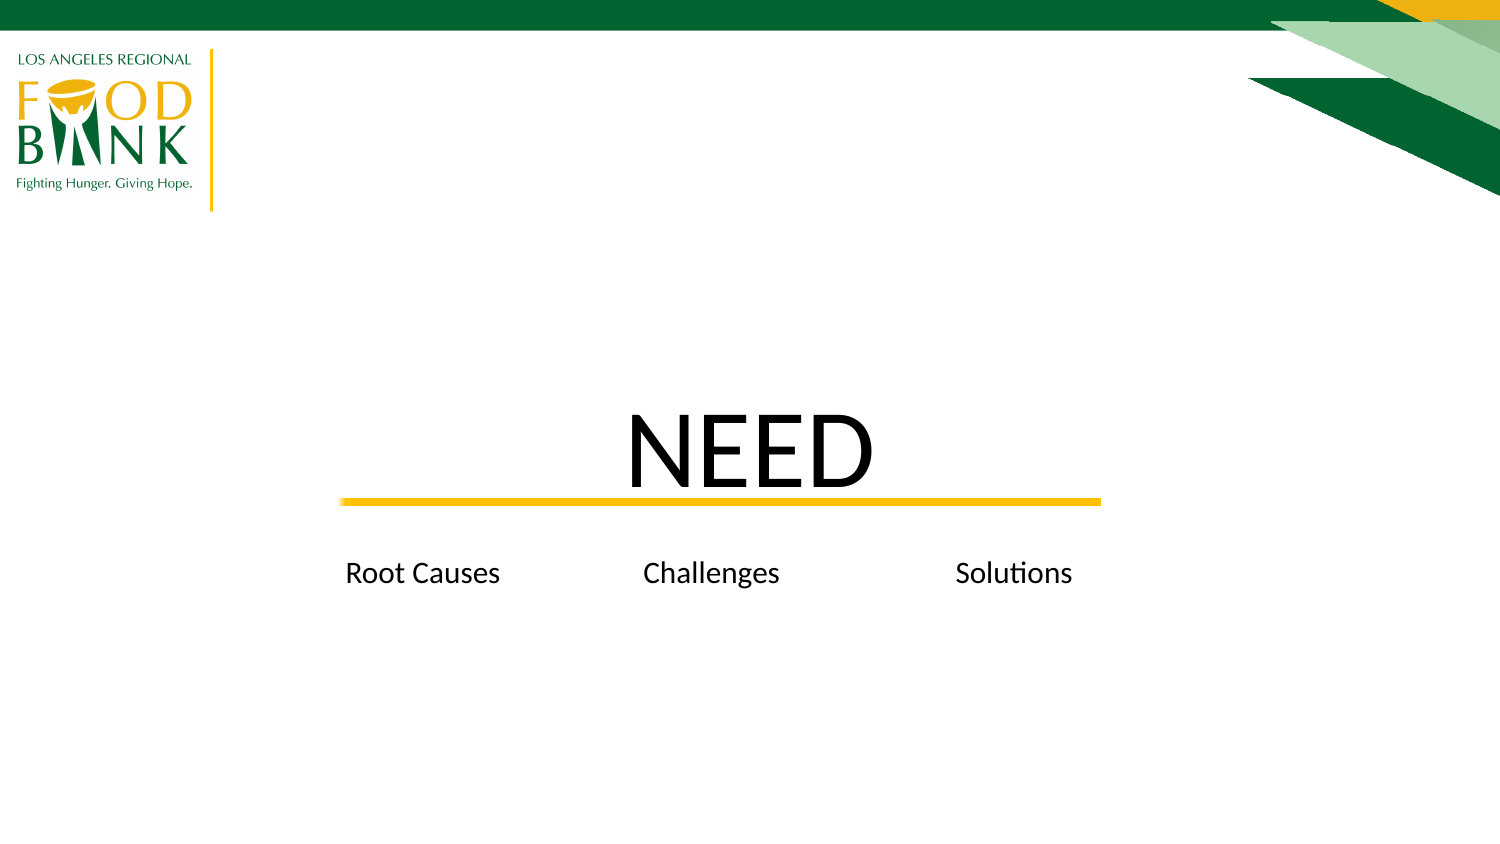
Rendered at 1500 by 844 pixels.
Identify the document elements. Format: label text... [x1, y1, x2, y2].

picture [335, 497, 1101, 506]
picture [0, 0, 1500, 214]
text_box Challenges [628, 544, 911, 597]
text_box Root Causes [330, 544, 560, 597]
text_box Solutions [940, 544, 1161, 597]
text_box NEED [0, 367, 1500, 518]
